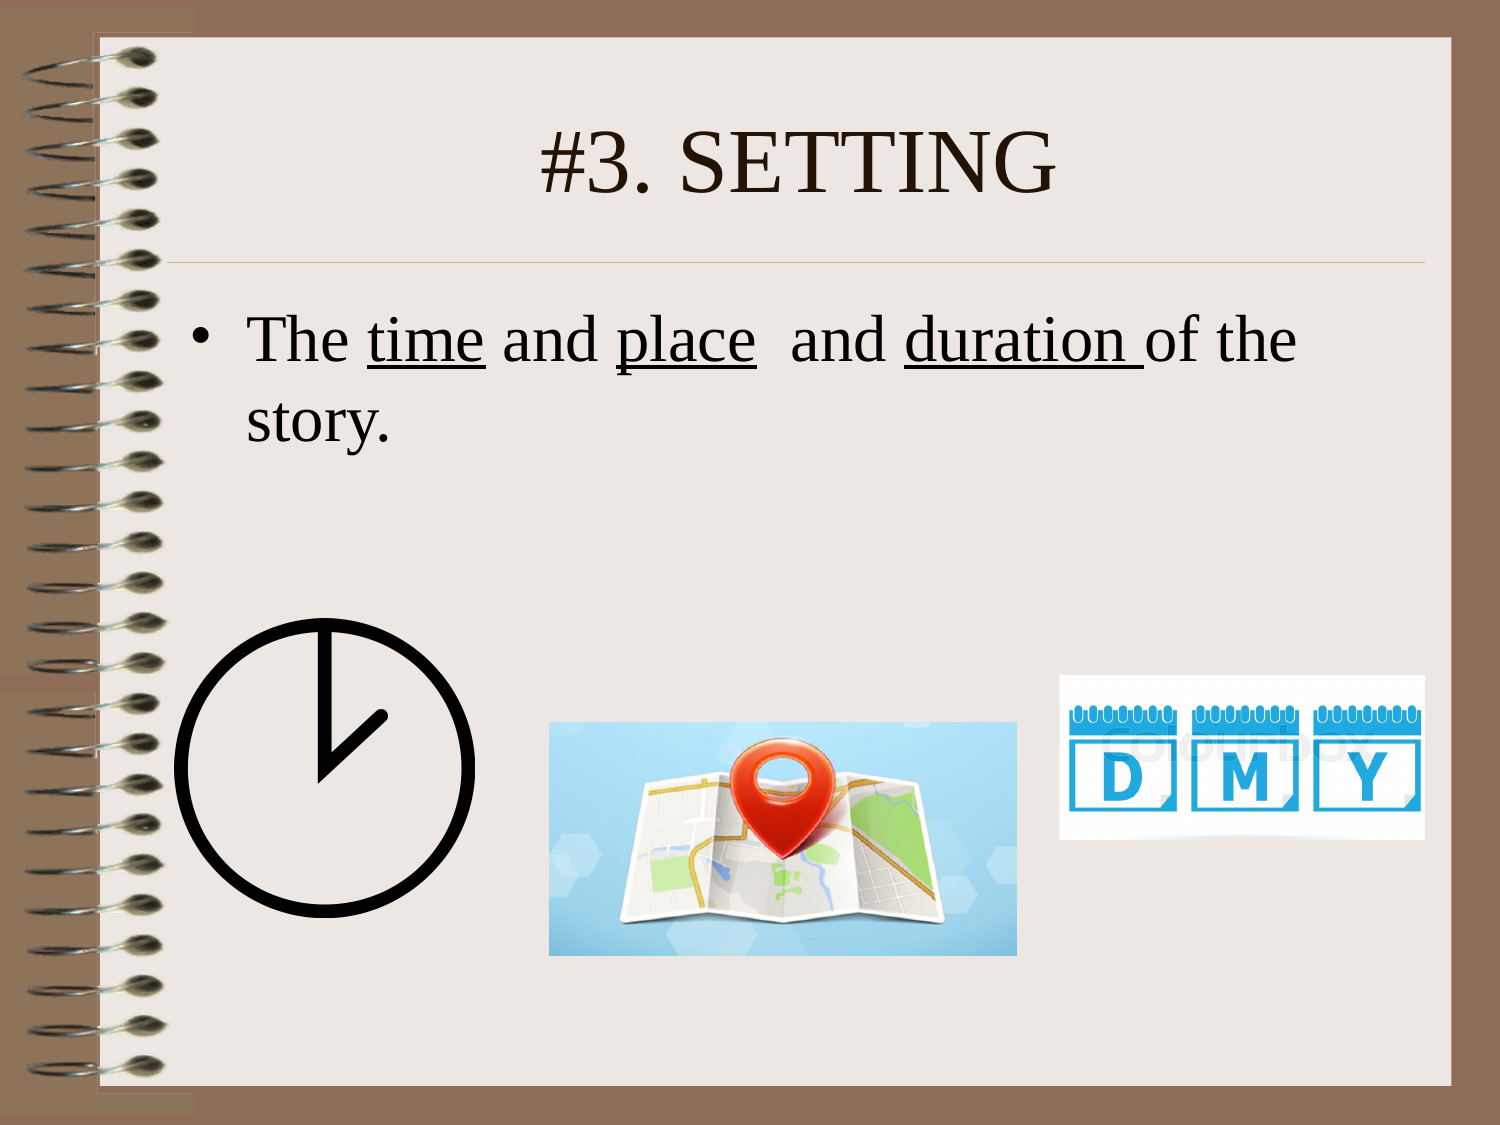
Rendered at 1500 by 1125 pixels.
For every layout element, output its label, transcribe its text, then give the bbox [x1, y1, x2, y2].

picture [549, 722, 1017, 957]
picture [1059, 674, 1426, 840]
list The time and place and duration of the story. [174, 287, 1425, 963]
picture [0, 8, 475, 1115]
title #3. SETTING [174, 62, 1425, 250]
